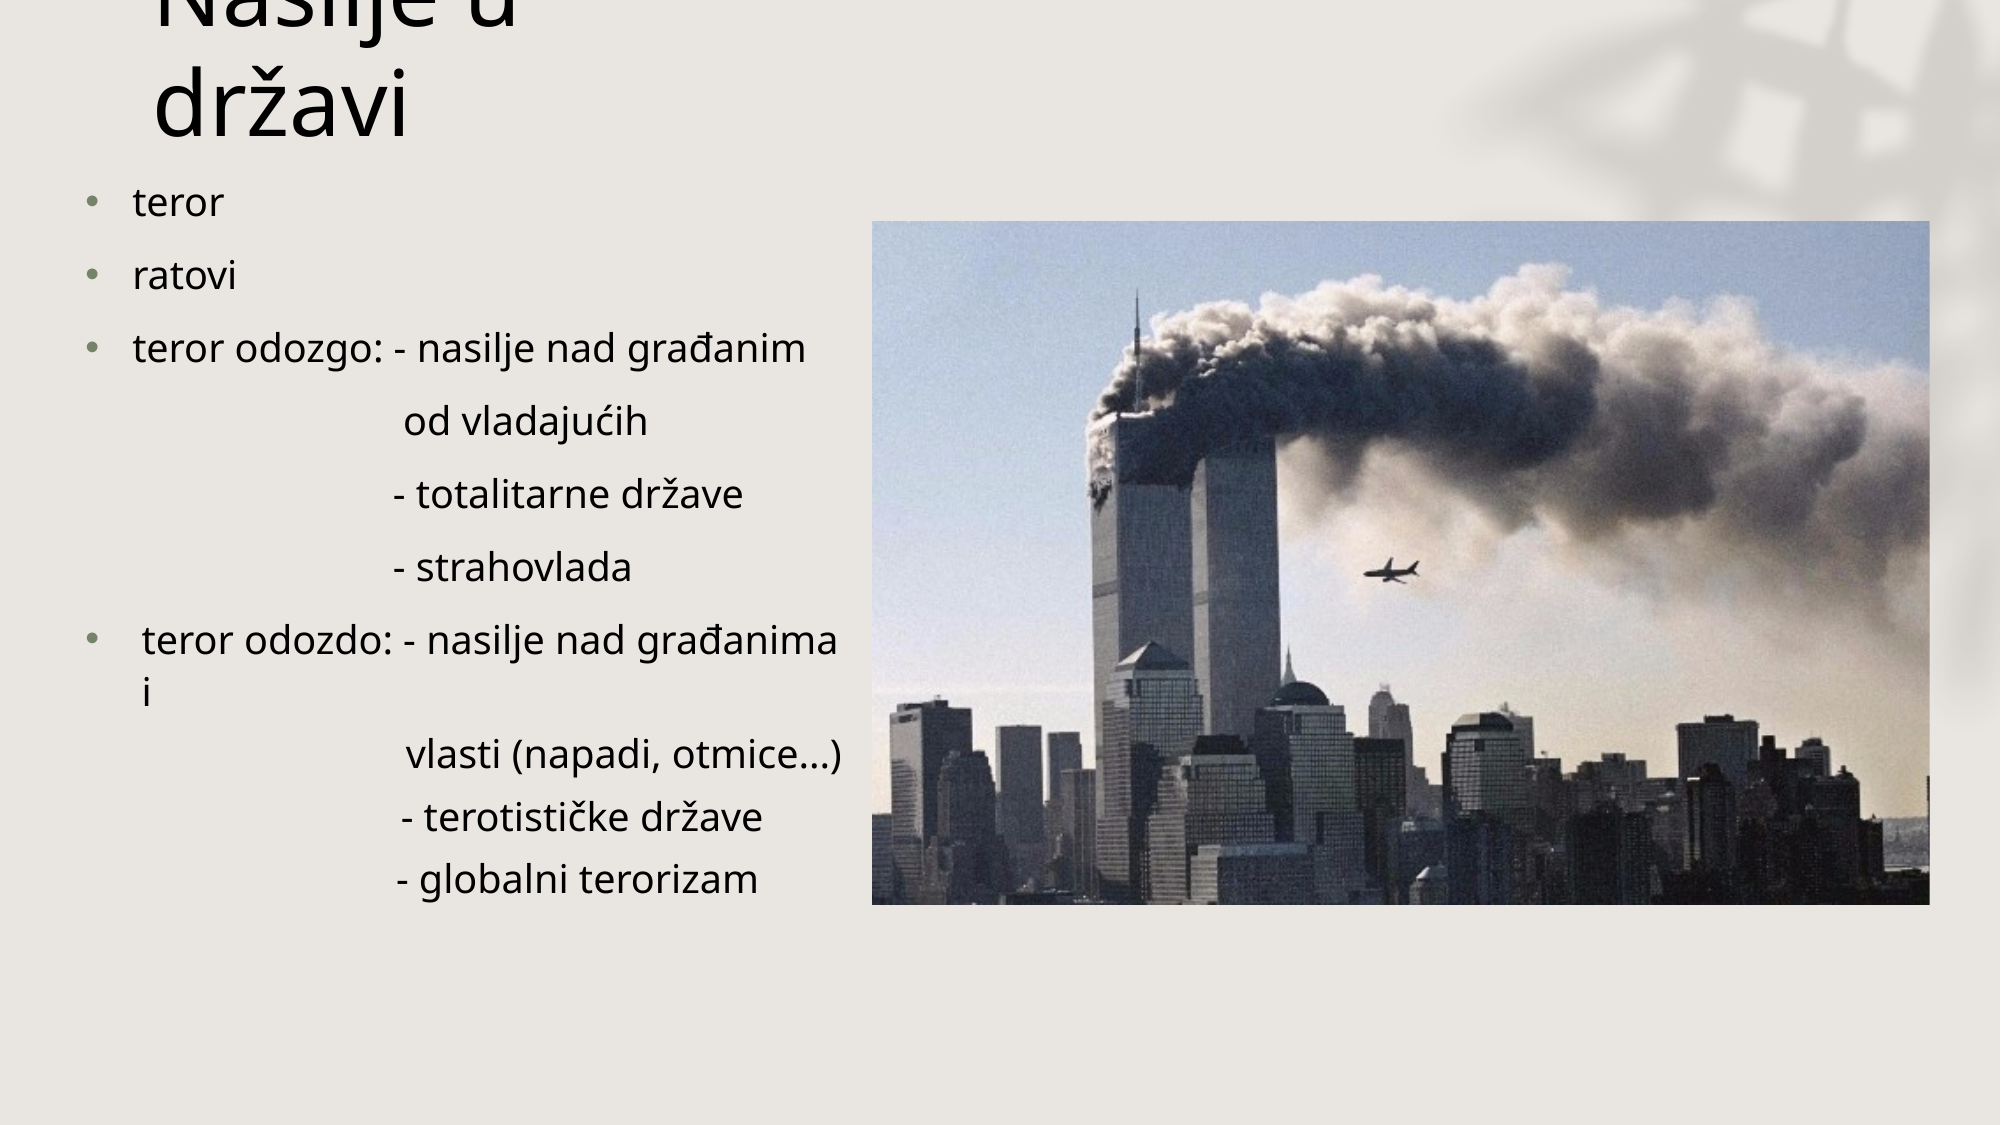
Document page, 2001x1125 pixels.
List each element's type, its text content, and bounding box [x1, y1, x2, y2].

list teror ratovi teror odozgo: - nasilje nad građanim od vladajućih - totalitarne države - strahovlada teror odozdo: - nasilje nad građanima i vlasti (napadi, otmice...) - terotističke države - globalni terorizam [70, 164, 867, 965]
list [872, 220, 1930, 905]
title Nasilje u državi [137, 75, 783, 162]
